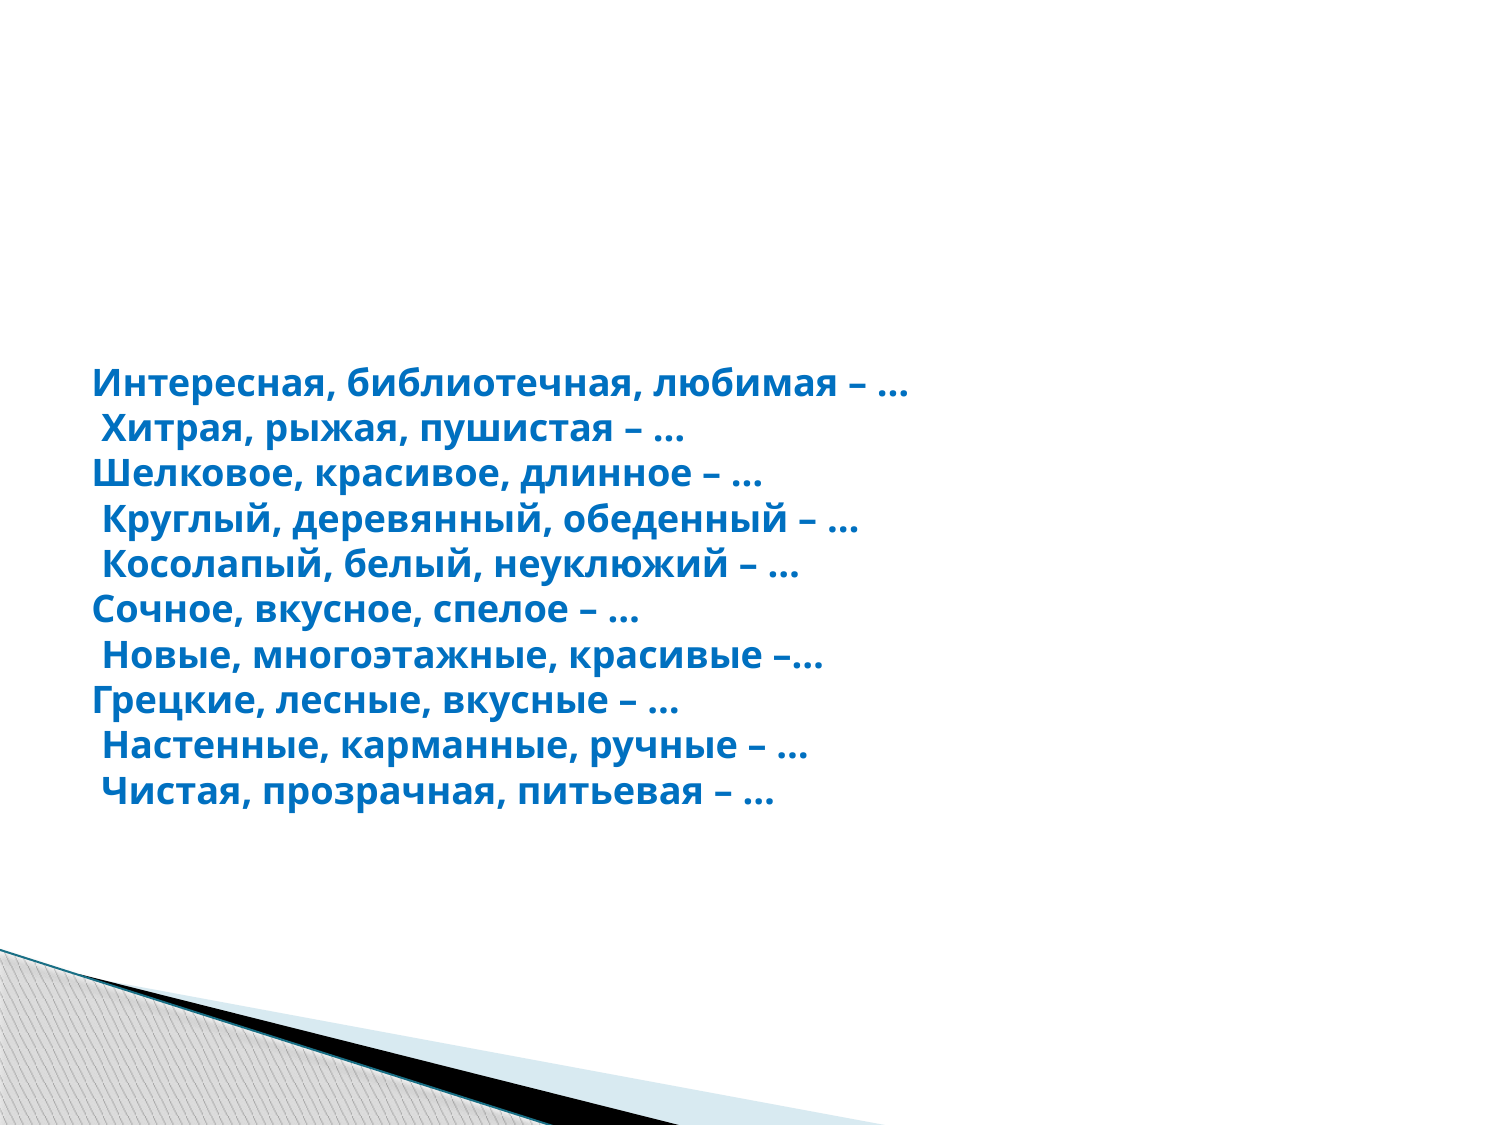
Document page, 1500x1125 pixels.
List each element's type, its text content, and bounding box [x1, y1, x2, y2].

title Интересная, библиотечная, любимая – … Хитрая, рыжая, пушистая – … Шелковое, красивое, длинное – … Круглый, деревянный, обеденный – … Косолапый, белый, неуклюжий – … Сочное, вкусное, спелое – … Новые, многоэтажные, красивые –… Грецкие, лесные, вкусные – … Настенные, карманные, ручные – … Чистая, прозрачная, питьевая – … [76, 255, 1425, 915]
